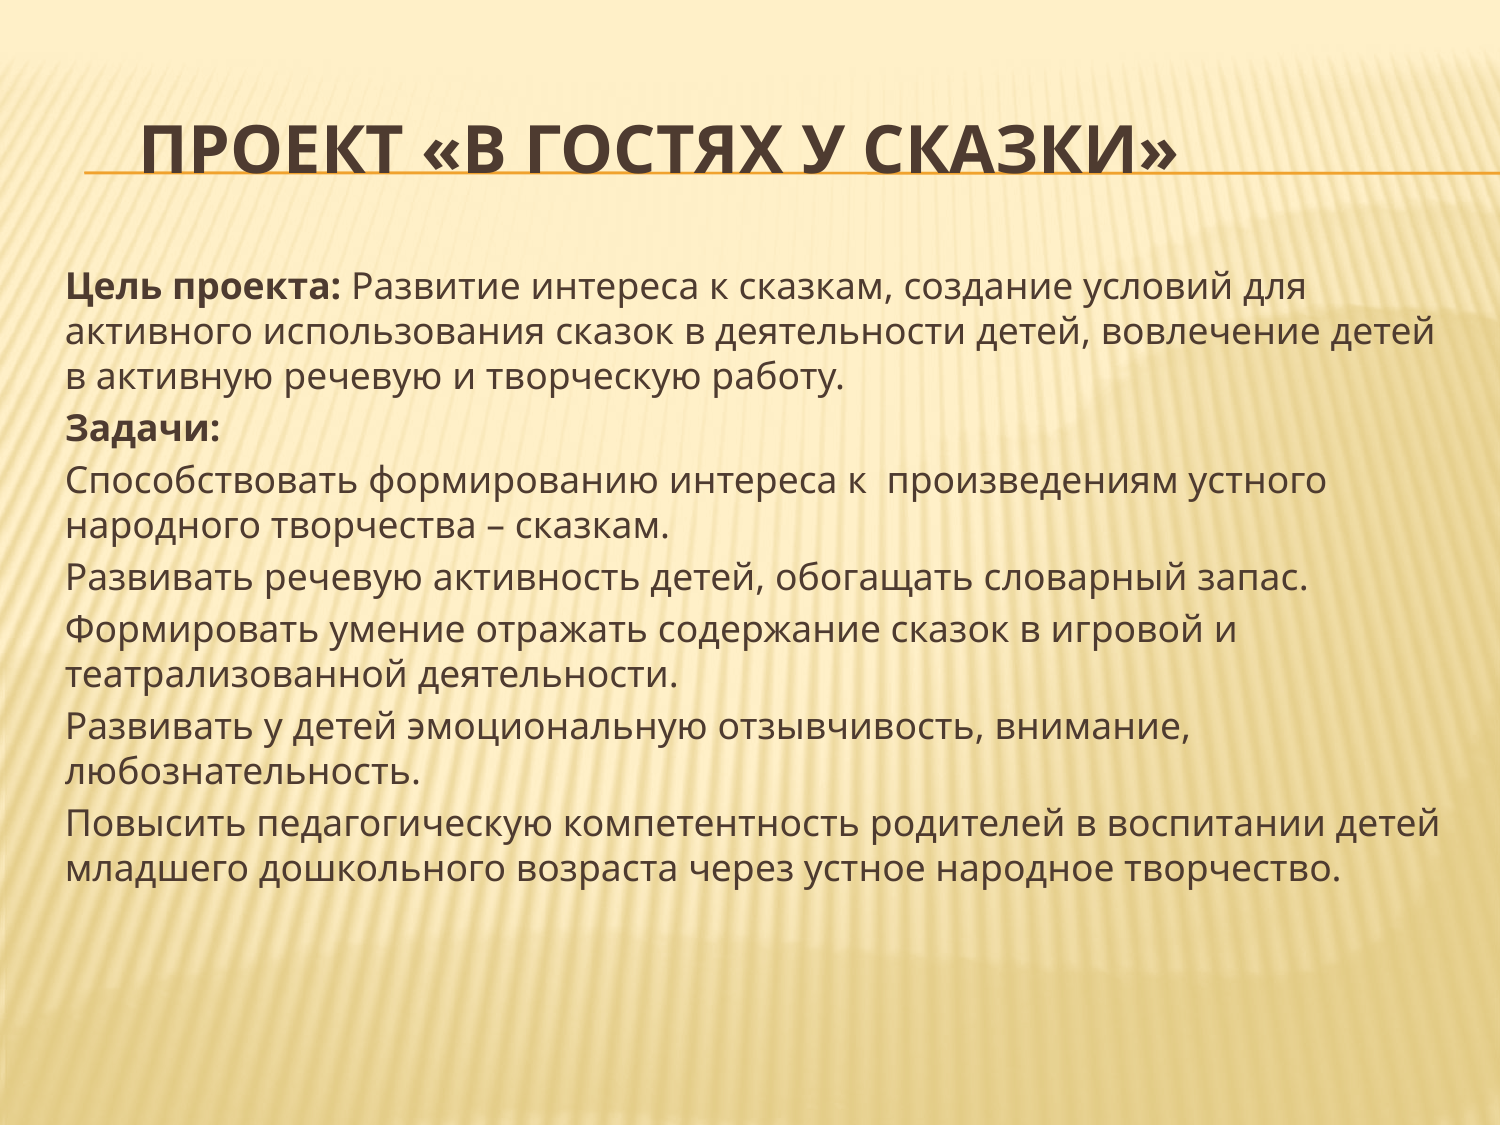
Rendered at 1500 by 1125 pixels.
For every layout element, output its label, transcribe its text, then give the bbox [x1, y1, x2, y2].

list Цель проекта: Развитие интереса к сказкам, создание условий для активного использования сказок в деятельности детей, вовлечение детей в активную речевую и творческую работу. Задачи: Способствовать формированию интереса к произведениям устного народного творчества – сказкам. Развивать речевую активность детей, обогащать словарный запас. Формировать умение отражать содержание сказок в игровой и театрализованной деятельности. Развивать у детей эмоциональную отзывчивость, внимание, любознательность. Повысить педагогическую компетентность родителей в воспитании детей младшего дошкольного возраста через устное народное творчество. [50, 254, 1475, 998]
title Проект «в гостях у сказки» [123, 78, 1500, 216]
